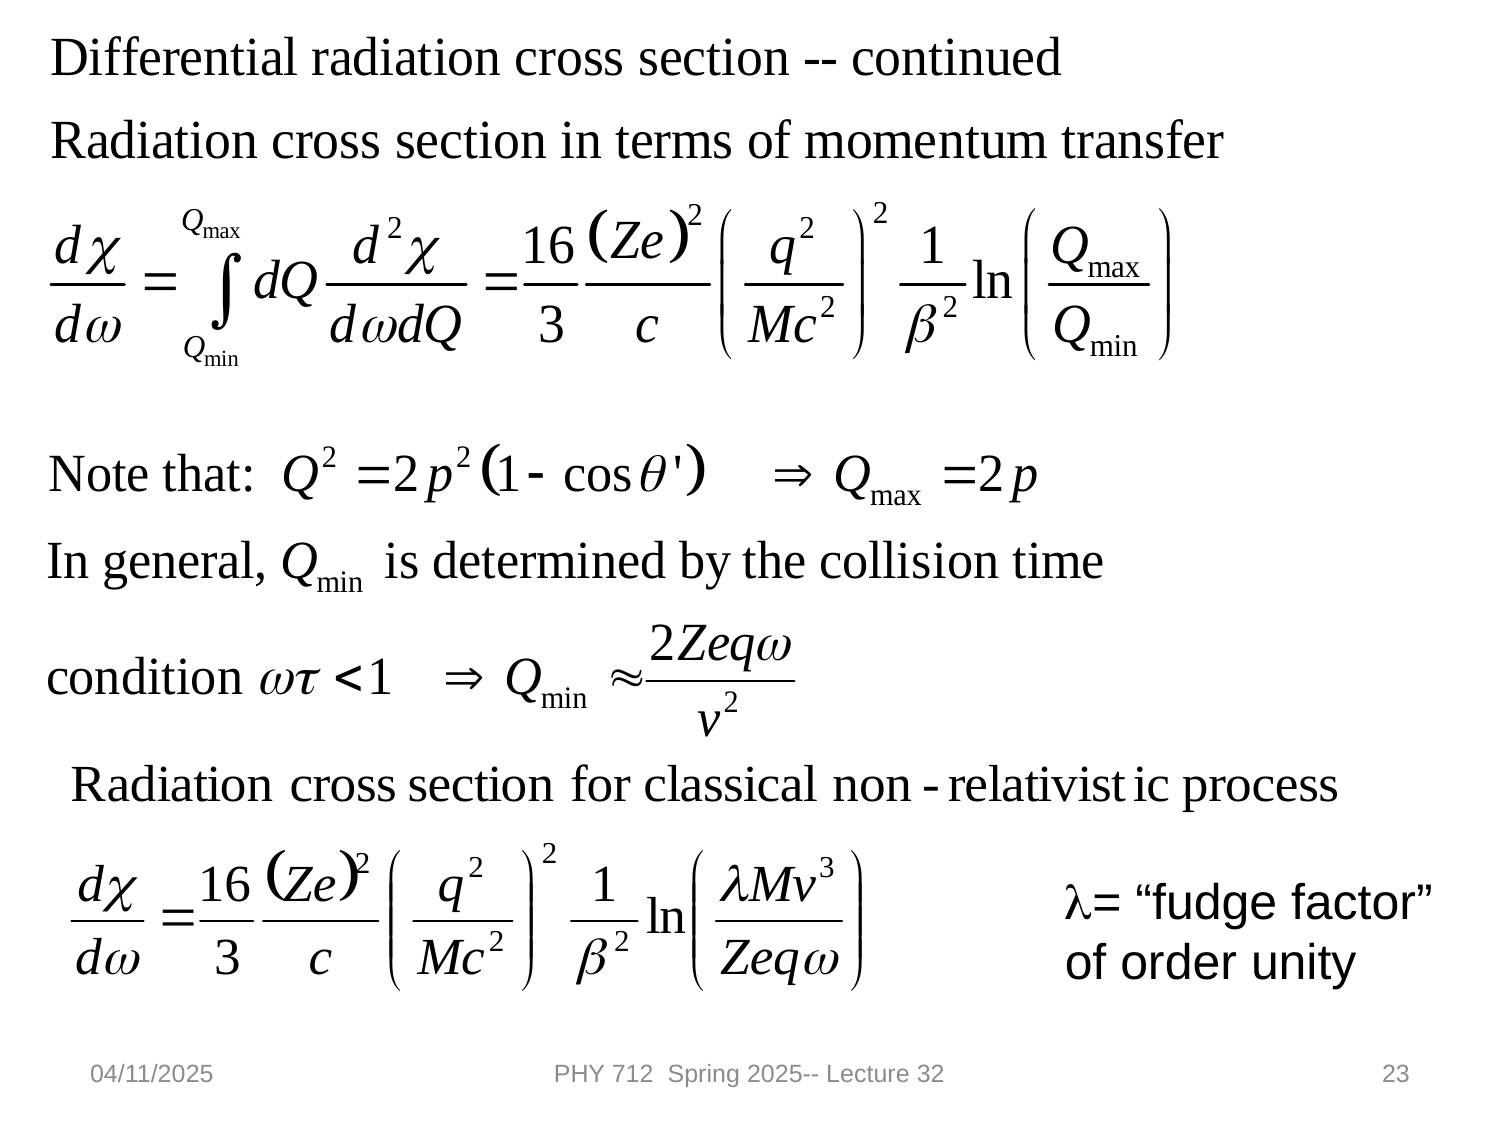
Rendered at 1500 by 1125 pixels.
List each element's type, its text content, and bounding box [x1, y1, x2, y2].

slide_number 23 [1074, 1042, 1425, 1103]
footer PHY 712 Spring 2025-- Lecture 32 [512, 1042, 988, 1103]
text_box l= “fudge factor” of order unity [1354, 862, 1475, 998]
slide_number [75, 1042, 425, 1103]
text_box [62, 751, 1351, 1005]
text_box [41, 435, 1112, 747]
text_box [41, 24, 1237, 380]
